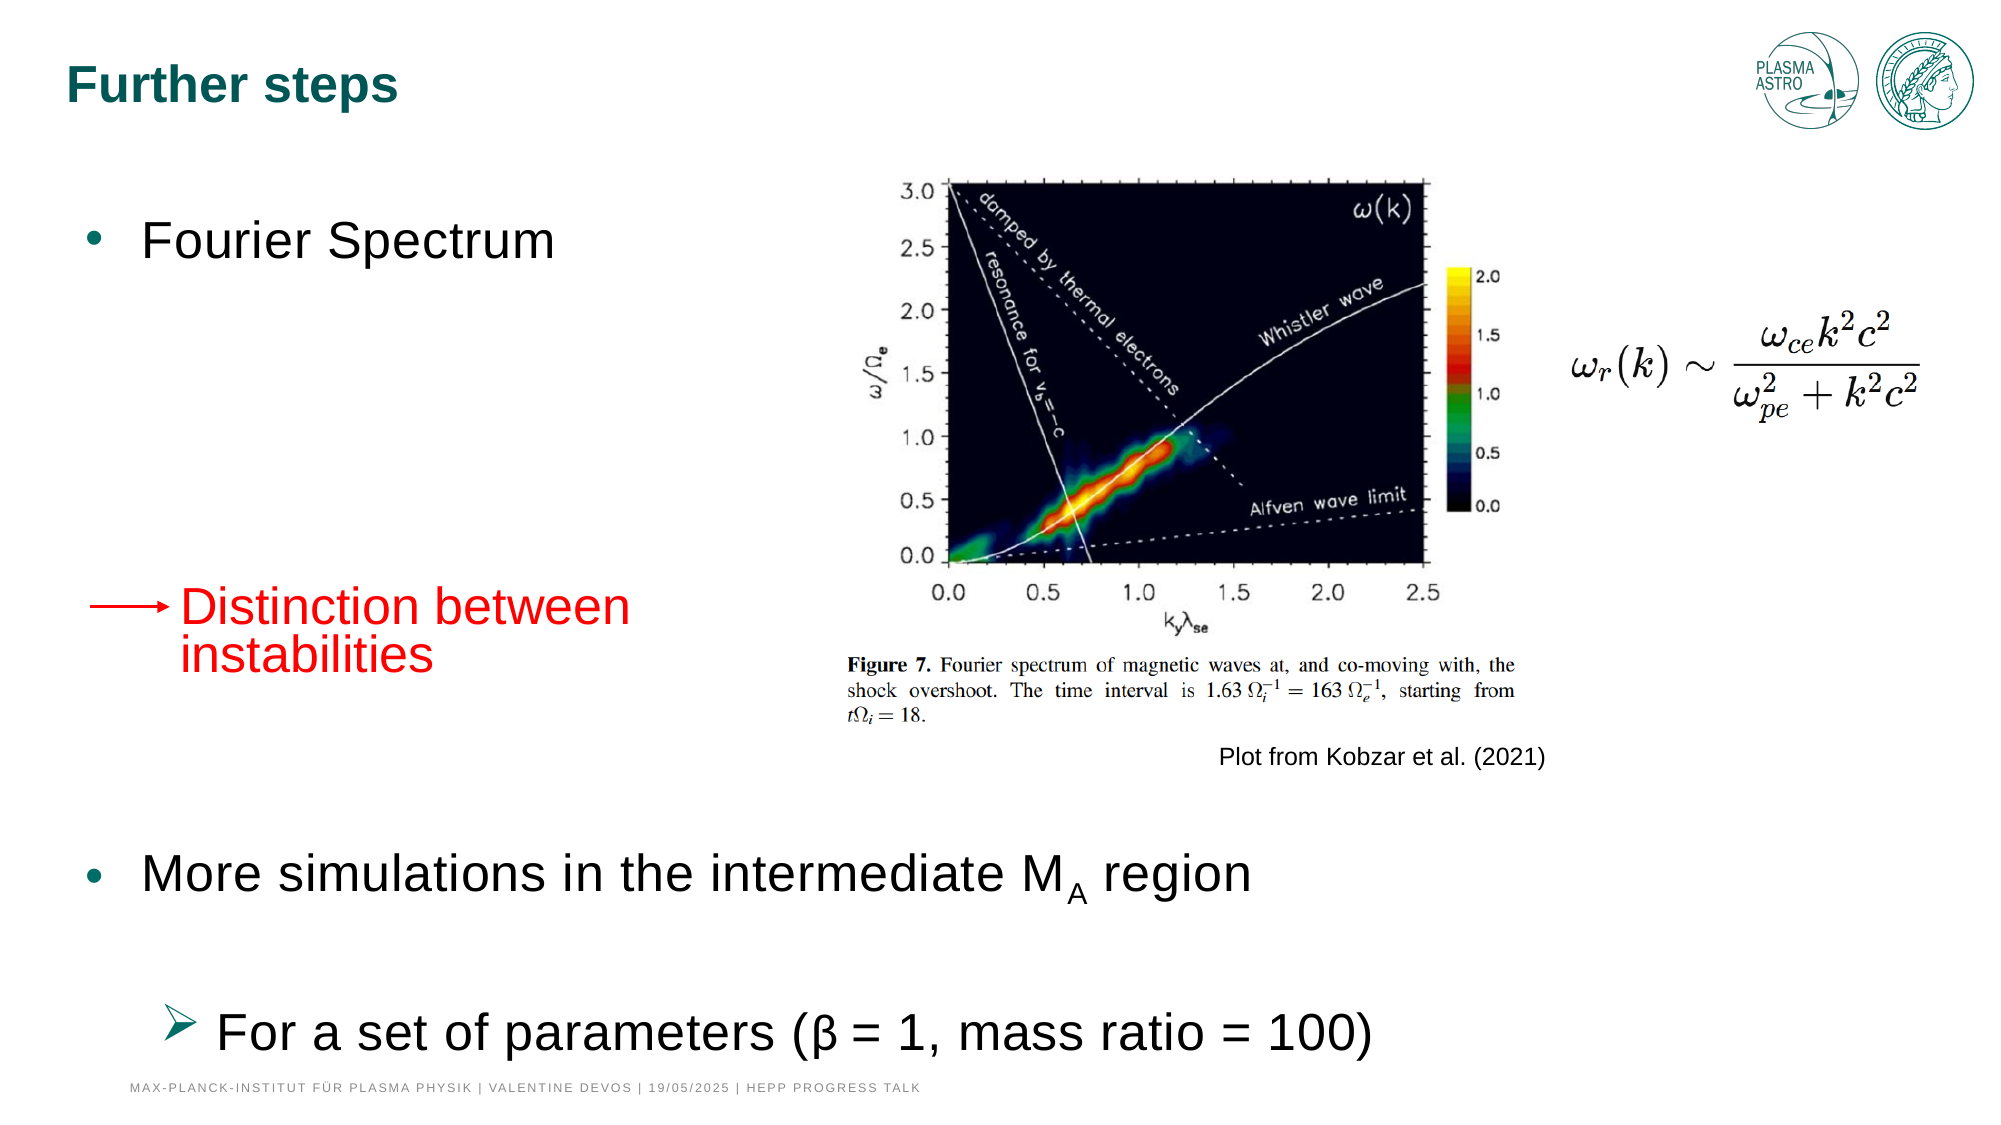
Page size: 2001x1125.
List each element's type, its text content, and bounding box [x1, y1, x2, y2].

text_box Distinction between instabilities [180, 587, 738, 684]
footer Max-Planck-Institut für Plasma physik | Valentine Devos | 19/05/2025 | HEPP Progress talk [129, 1079, 1762, 1111]
list Fourier Spectrum More simulations in the intermediate MA region For a set of parameters (β = 1, mass ratio = 100) [66, 143, 1933, 966]
picture [839, 159, 1529, 731]
picture [1561, 294, 1944, 446]
text_box Plot from Kobzar et al. (2021) [1218, 722, 1554, 771]
picture [1756, 32, 1859, 57]
title Further steps [66, 57, 1933, 132]
